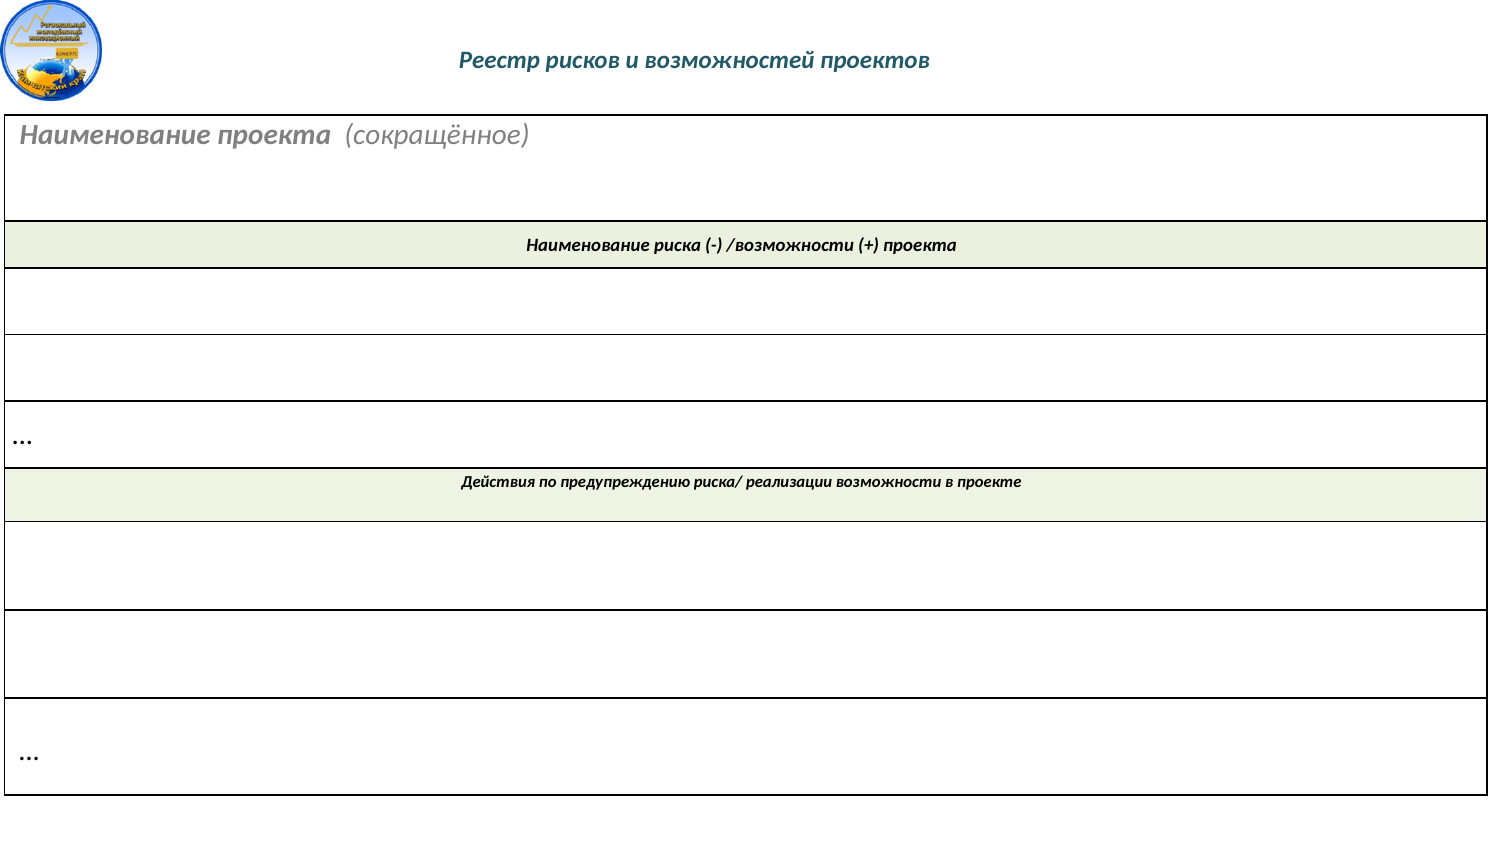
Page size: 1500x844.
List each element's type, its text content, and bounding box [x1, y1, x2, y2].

picture [0, 0, 102, 102]
table_cell Действия по предупреждению риска/ реализации возможности в проекте [5, 469, 1486, 521]
text_box Реестр рисков и возможностей проектов [218, 36, 1306, 81]
table_cell … [5, 699, 1486, 794]
table_header Наименование проекта (сокращённое) [5, 116, 1486, 220]
table_cell Наименование риска (-) /возможности (+) проекта [5, 222, 1486, 267]
table_cell [5, 269, 1486, 334]
table_cell [5, 335, 1486, 400]
table_cell [5, 522, 1486, 609]
table_cell [5, 611, 1486, 697]
table_cell … [5, 402, 1486, 467]
